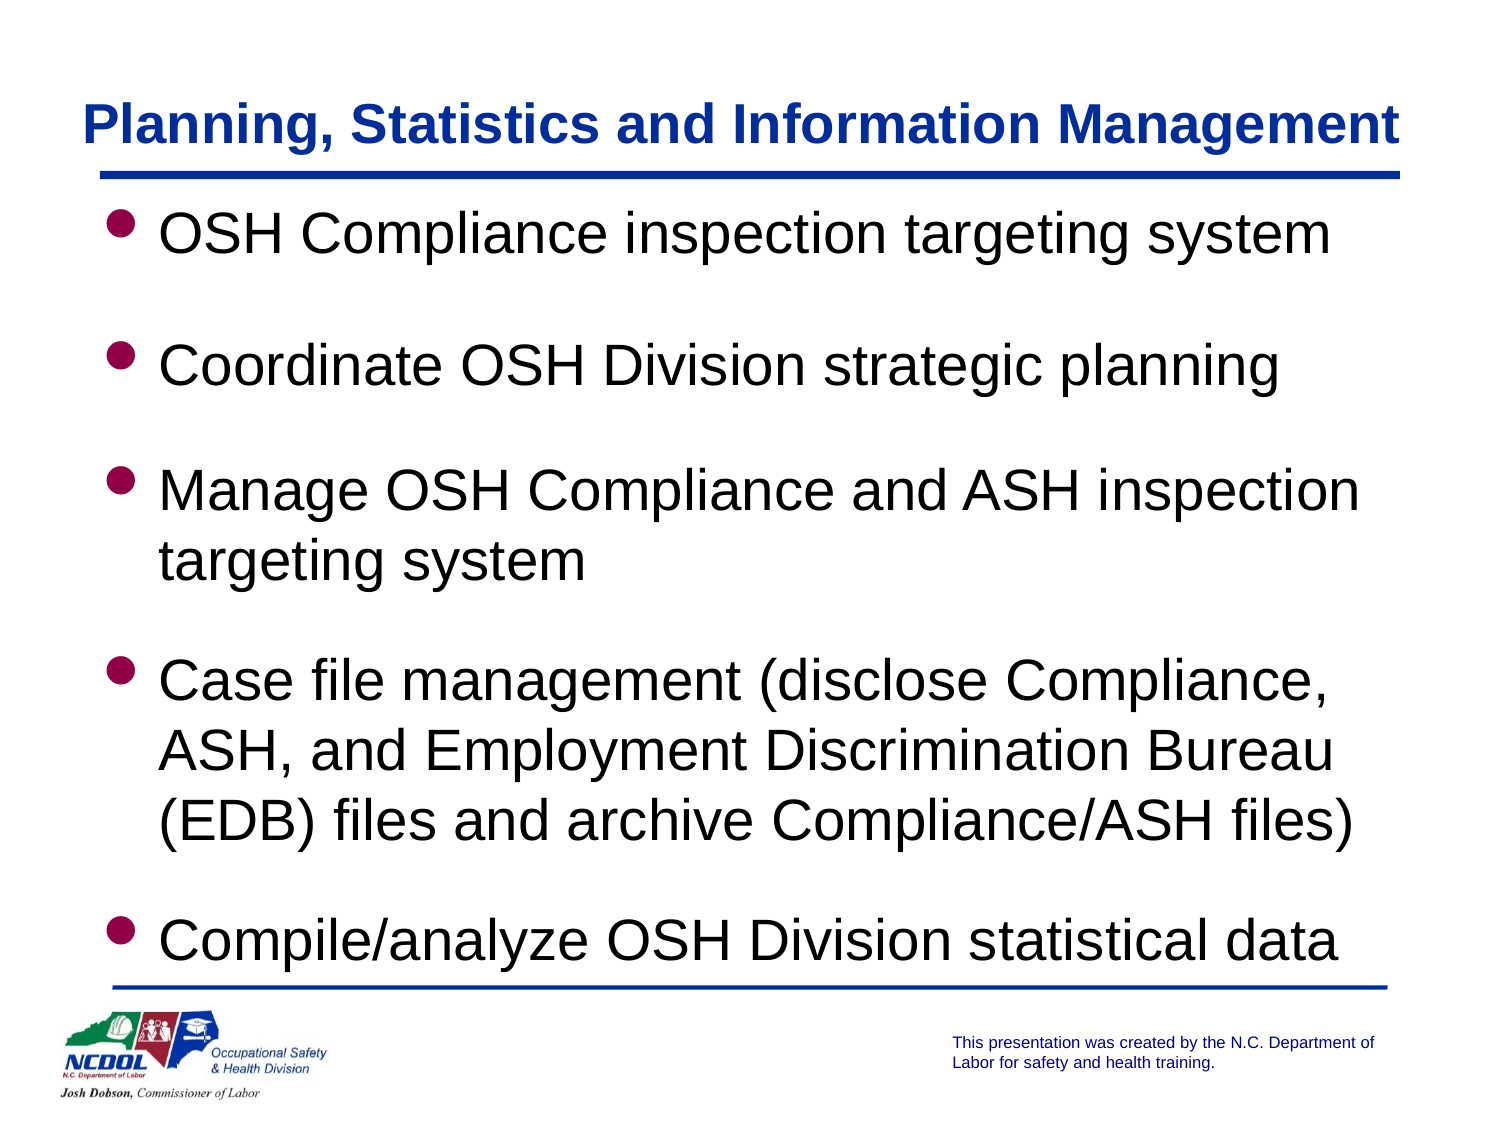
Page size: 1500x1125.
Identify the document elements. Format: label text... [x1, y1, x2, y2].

list OSH Compliance inspection targeting system Coordinate OSH Division strategic planning Manage OSH Compliance and ASH inspection targeting system Case file management (disclose Compliance, ASH, and Employment Discrimination Bureau (EDB) files and archive Compliance/ASH files) Compile/analyze OSH Division statistical data [87, 187, 1400, 930]
picture [50, 994, 336, 1125]
title Planning, Statistics and Information Management [75, 87, 1463, 155]
